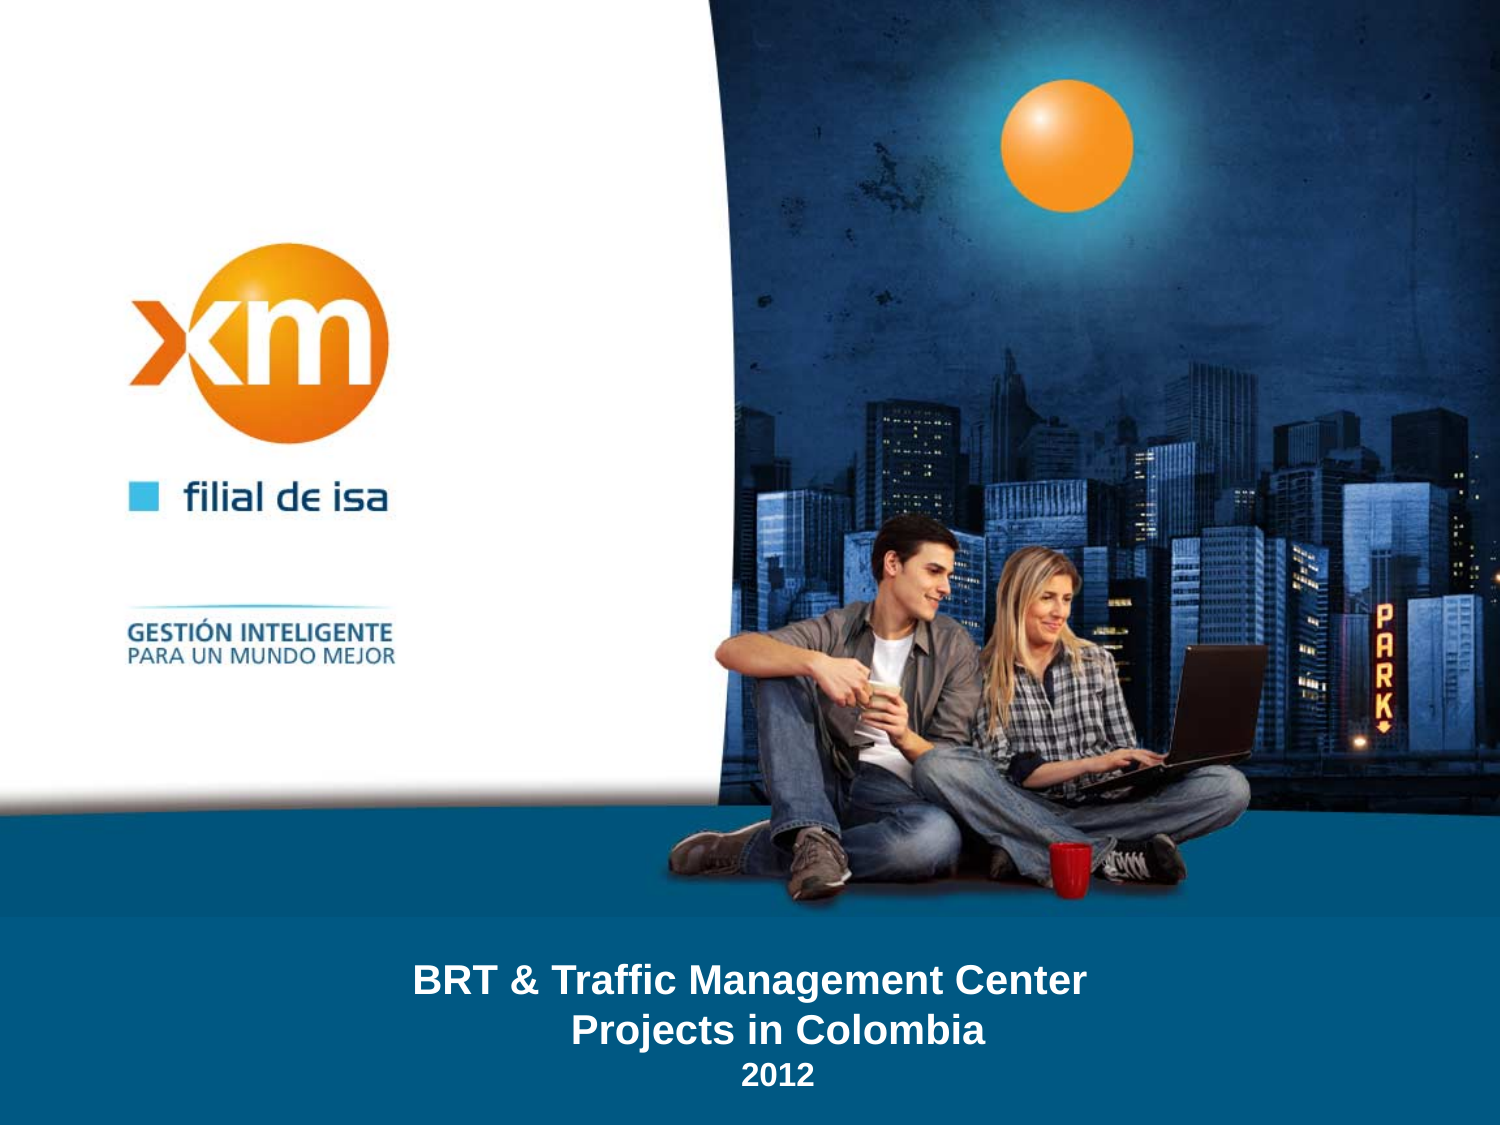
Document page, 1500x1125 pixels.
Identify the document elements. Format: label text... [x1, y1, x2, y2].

list BRT & Traffic Management Center Projects in Colombia 2012 [0, 916, 1500, 1125]
picture [0, 0, 1500, 911]
